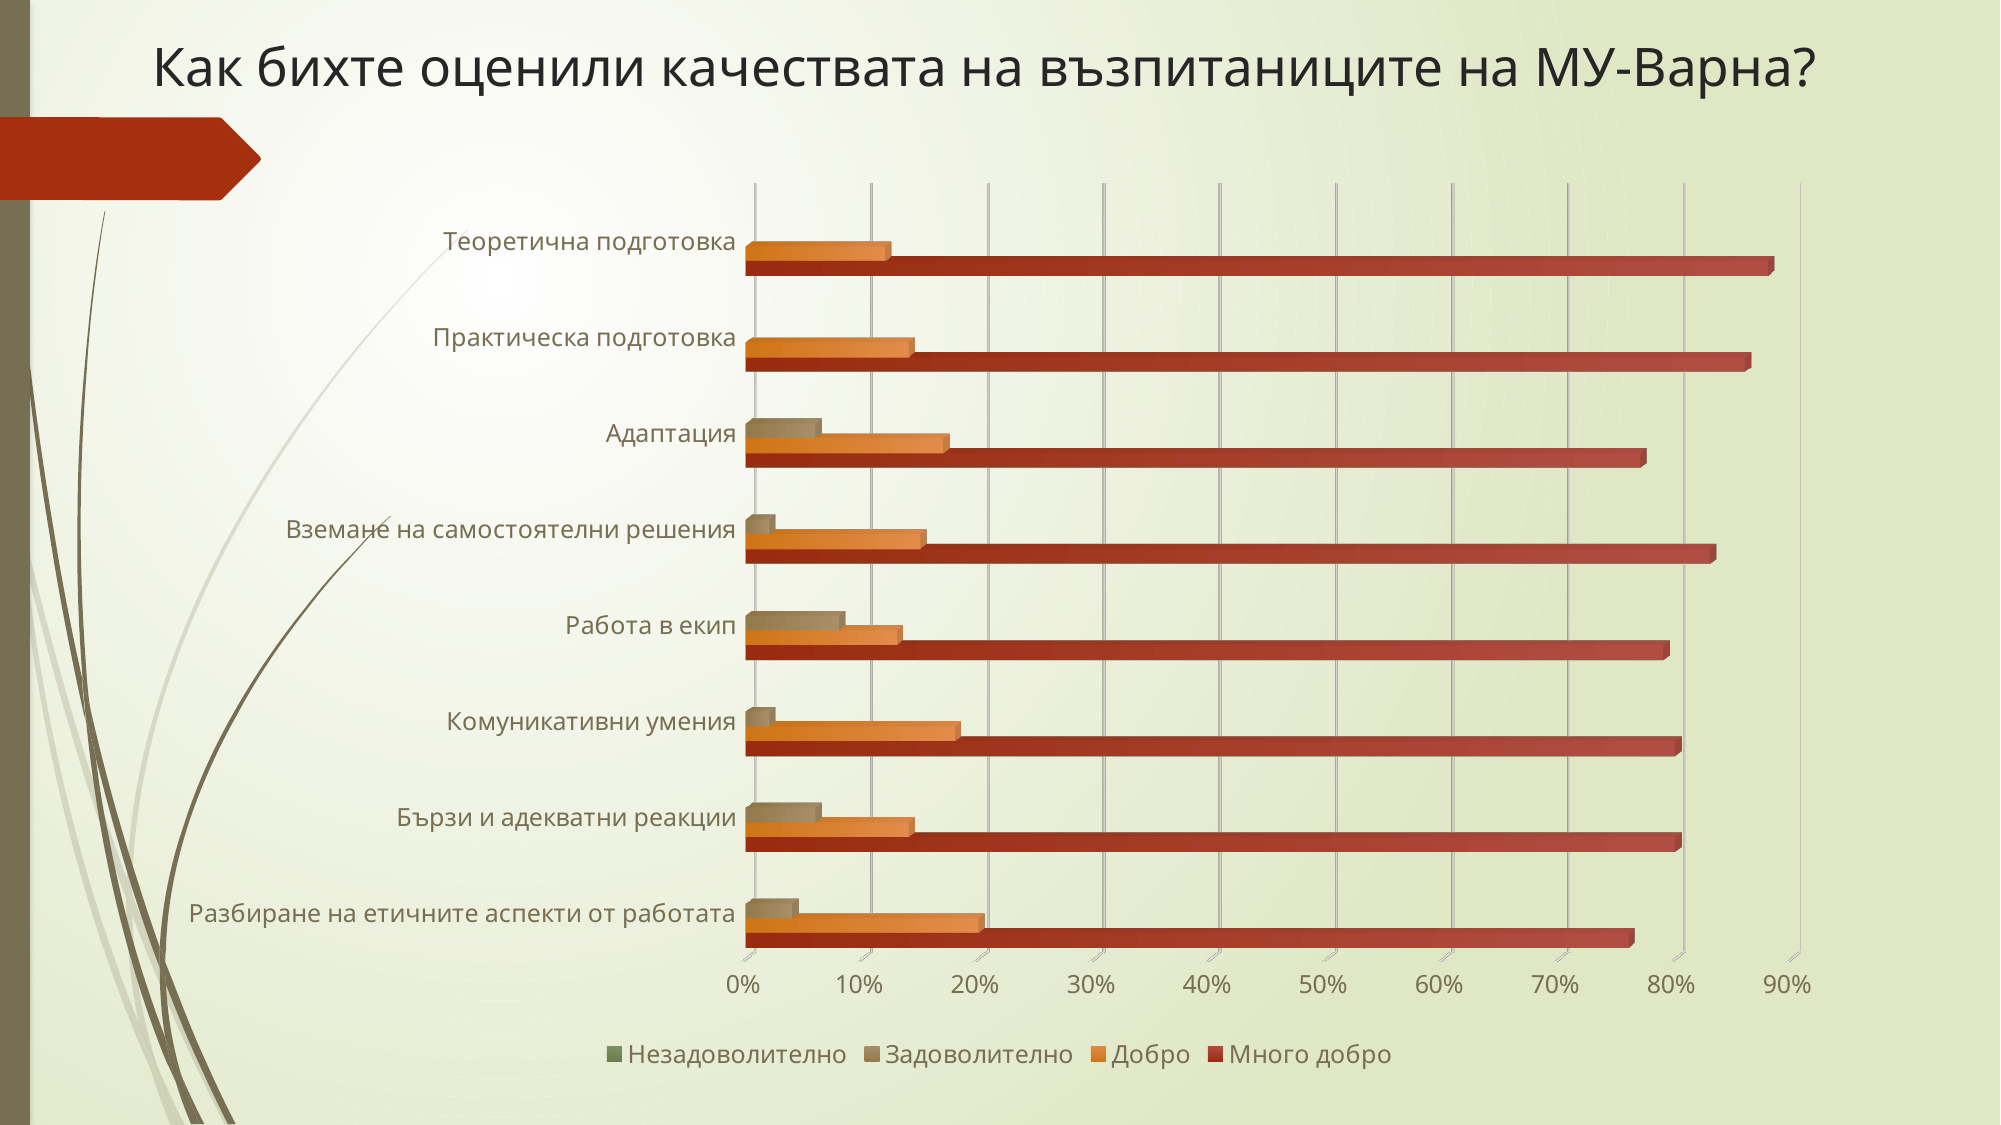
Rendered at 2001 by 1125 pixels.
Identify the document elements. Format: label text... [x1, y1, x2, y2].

chart [137, 164, 1863, 1078]
title Как бихте оценили качествата на възпитаниците на МУ-Варна? [137, 25, 1863, 164]
